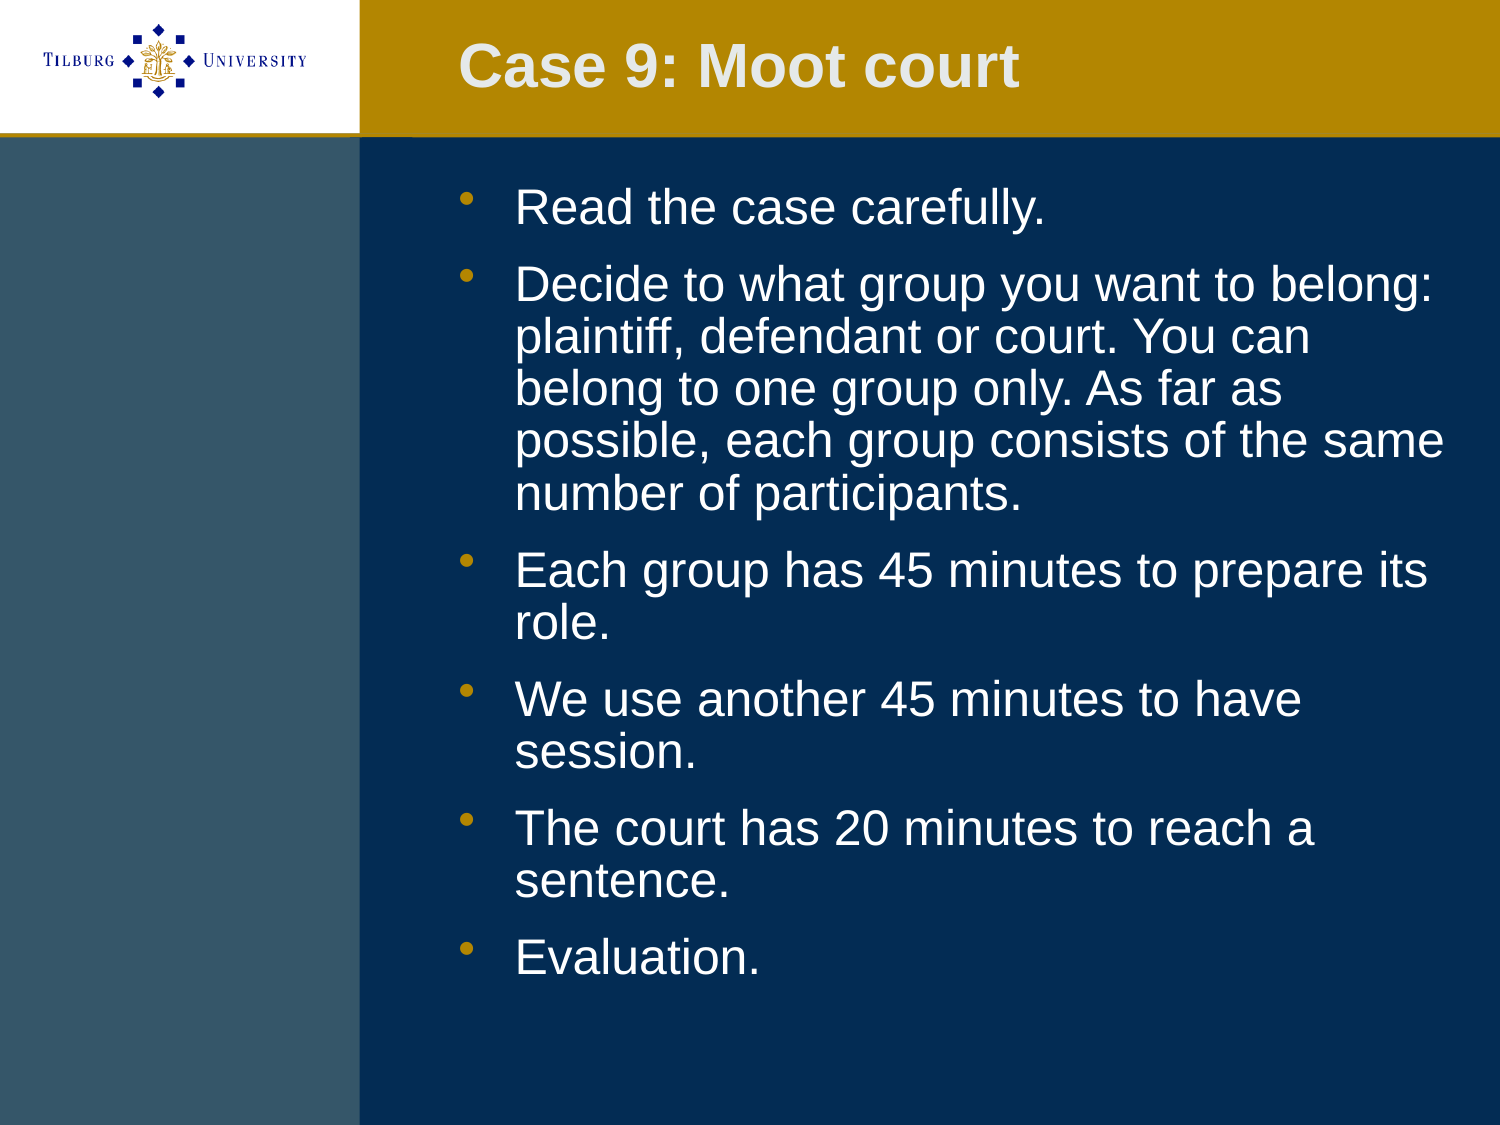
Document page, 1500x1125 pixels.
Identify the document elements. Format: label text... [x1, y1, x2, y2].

list Read the case carefully. Decide to what group you want to belong: plaintiff, defendant or court. You can belong to one group only. As far as possible, each group consists of the same number of participants. Each group has 45 minutes to prepare its role. We use another 45 minutes to have session. The court has 20 minutes to reach a sentence. Evaluation. [387, 174, 1476, 1001]
picture [43, 24, 306, 99]
title Case 9: Moot court [387, 0, 1476, 126]
